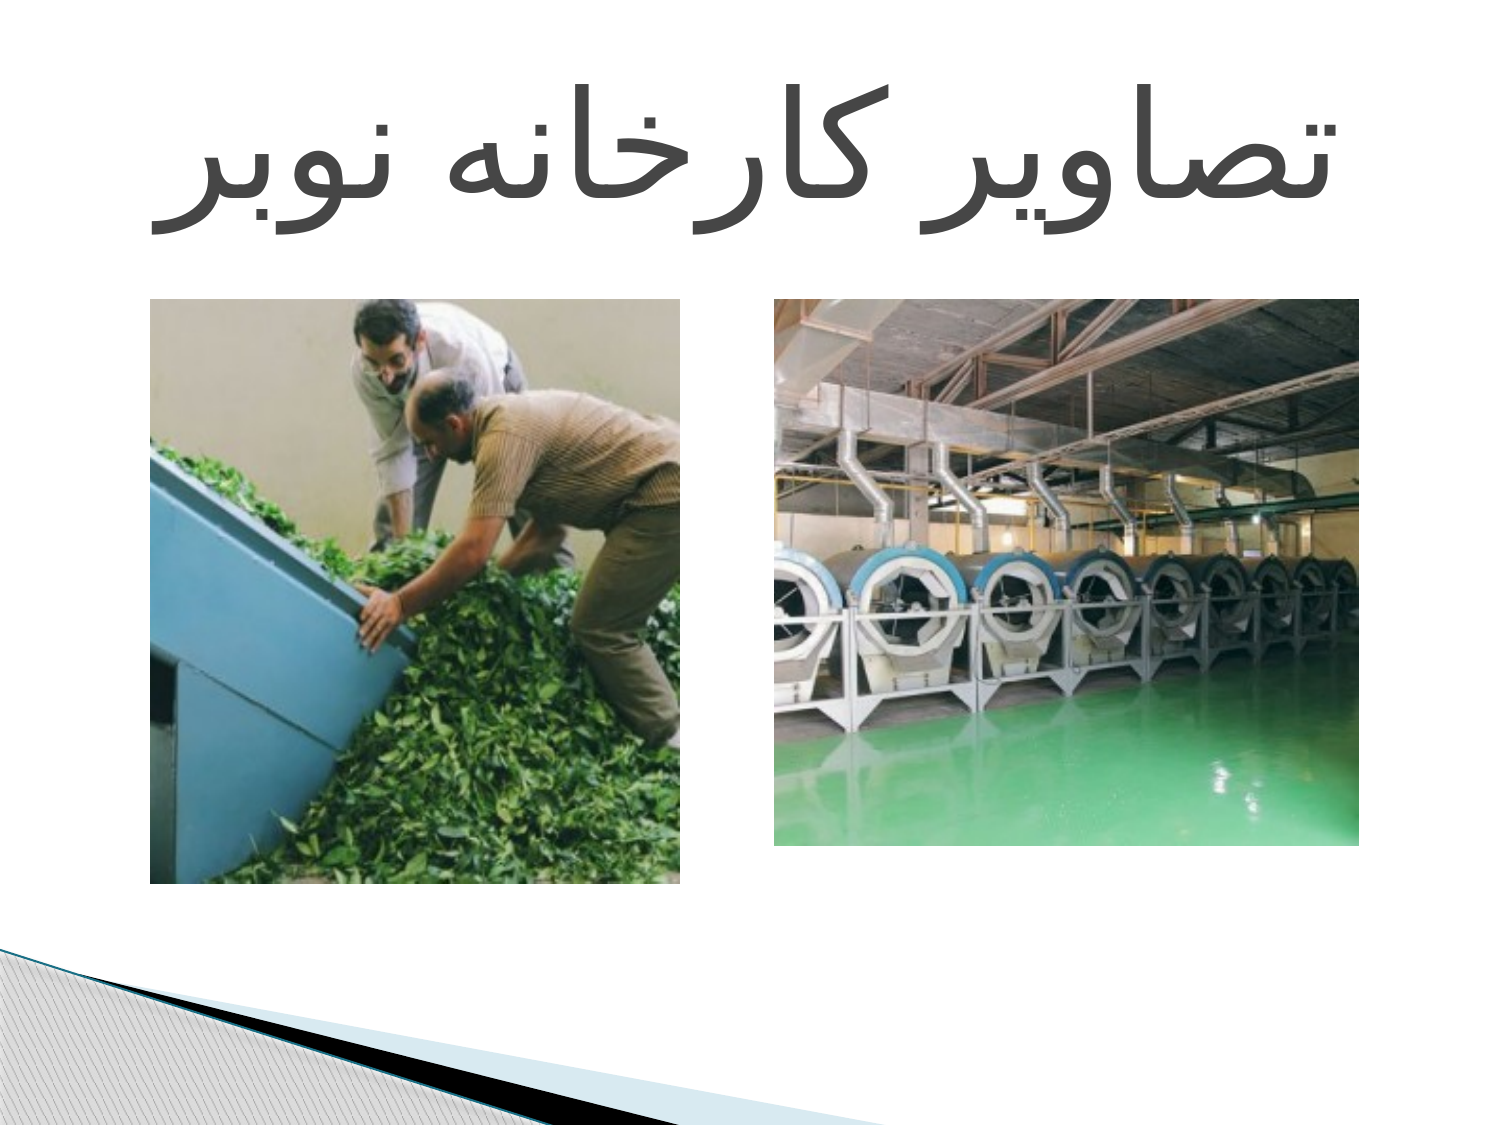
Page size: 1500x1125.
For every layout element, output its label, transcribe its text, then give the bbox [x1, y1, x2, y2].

picture [774, 299, 1359, 847]
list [149, 299, 680, 884]
title تصاویر کارخانه نوبر [75, 45, 1425, 233]
